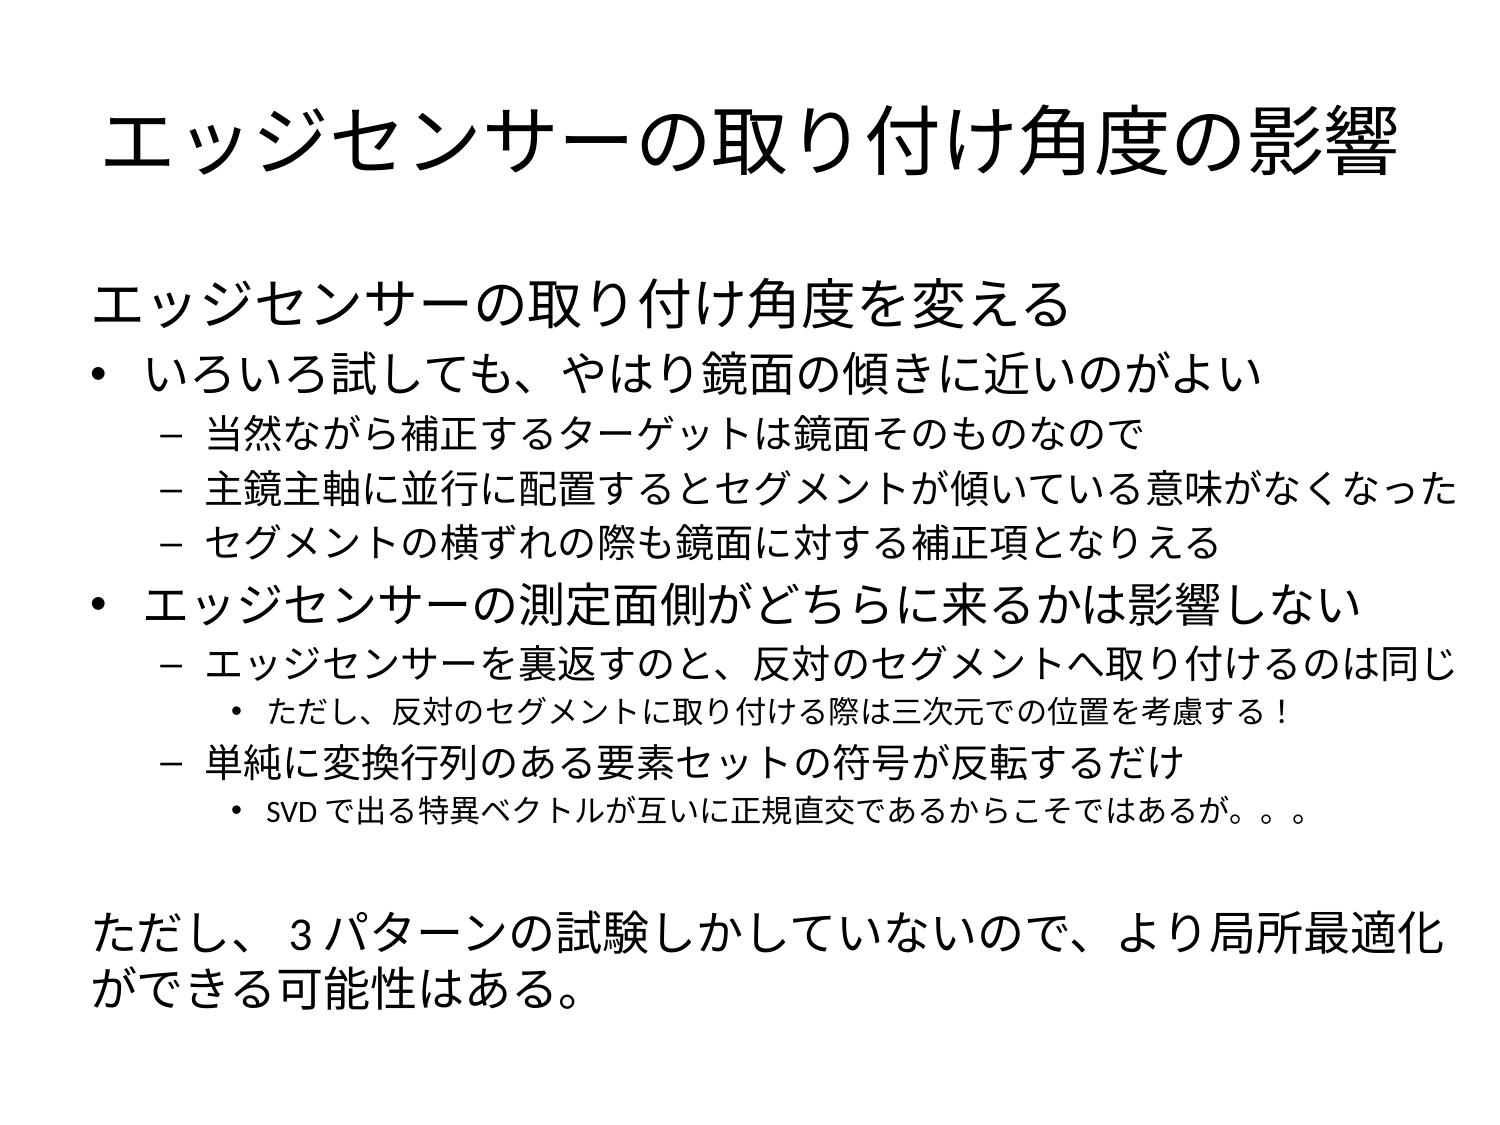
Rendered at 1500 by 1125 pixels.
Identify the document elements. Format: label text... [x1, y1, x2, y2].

title エッジセンサーの取り付け角度の影響 [75, 45, 1425, 233]
list エッジセンサーの取り付け角度を変える いろいろ試しても、やはり鏡面の傾きに近いのがよい 当然ながら補正するターゲットは鏡面そのものなので 主鏡主軸に並行に配置するとセグメントが傾いている意味がなくなった セグメントの横ずれの際も鏡面に対する補正項となりえる エッジセンサーの測定面側がどちらに来るかは影響しない エッジセンサーを裏返すのと、反対のセグメントへ取り付けるのは同じ ただし、反対のセグメントに取り付ける際は三次元での位置を考慮する！ 単純に変換行列のある要素セットの符号が反転するだけ SVDで出る特異ベクトルが互いに正規直交であるからこそではあるが。。。 ただし、3パターンの試験しかしていないので、より局所最適化ができる可能性はある。 [75, 262, 1483, 1071]
